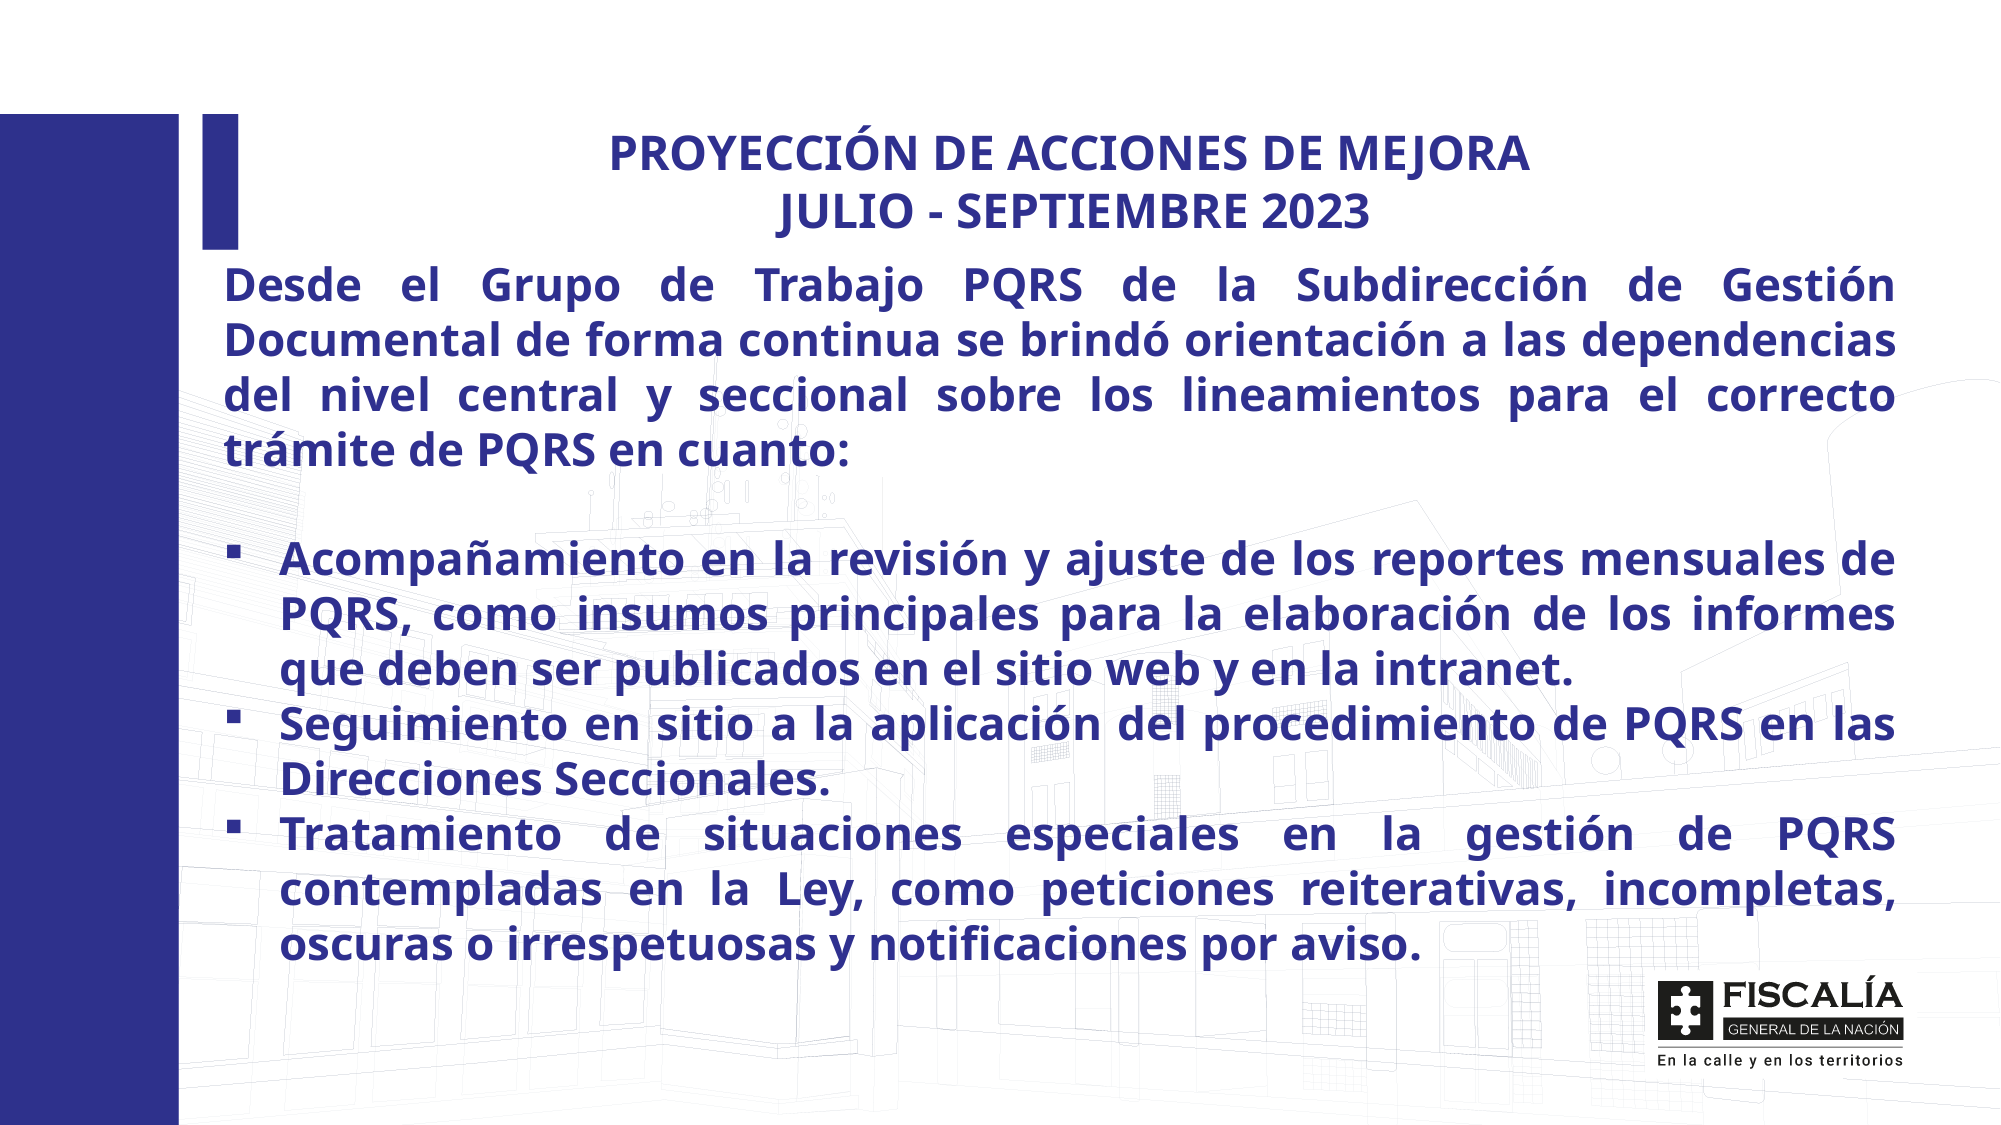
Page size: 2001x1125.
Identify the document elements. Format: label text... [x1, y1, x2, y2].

picture [0, 0, 2001, 1125]
text_box Desde el Grupo de Trabajo PQRS de la Subdirección de Gestión Documental de forma continua se brindó orientación a las dependencias del nivel central y seccional sobre los lineamientos para el correcto trámite de PQRS en cuanto: Acompañamiento en la revisión y ajuste de los reportes mensuales de PQRS, como insumos principales para la elaboración de los informes que deben ser publicados en el sitio web y en la intranet. Seguimiento en sitio a la aplicación del procedimiento de PQRS en las Direcciones Seccionales. Tratamiento de situaciones especiales en la gestión de PQRS contempladas en la Ley, como peticiones reiterativas, incompletas, oscuras o irrespetuosas y notificaciones por aviso. [215, 247, 1906, 978]
text_box PROYECCIÓN DE ACCIONES DE MEJORA JULIO - SEPTIEMBRE 2023 [263, 115, 1889, 246]
